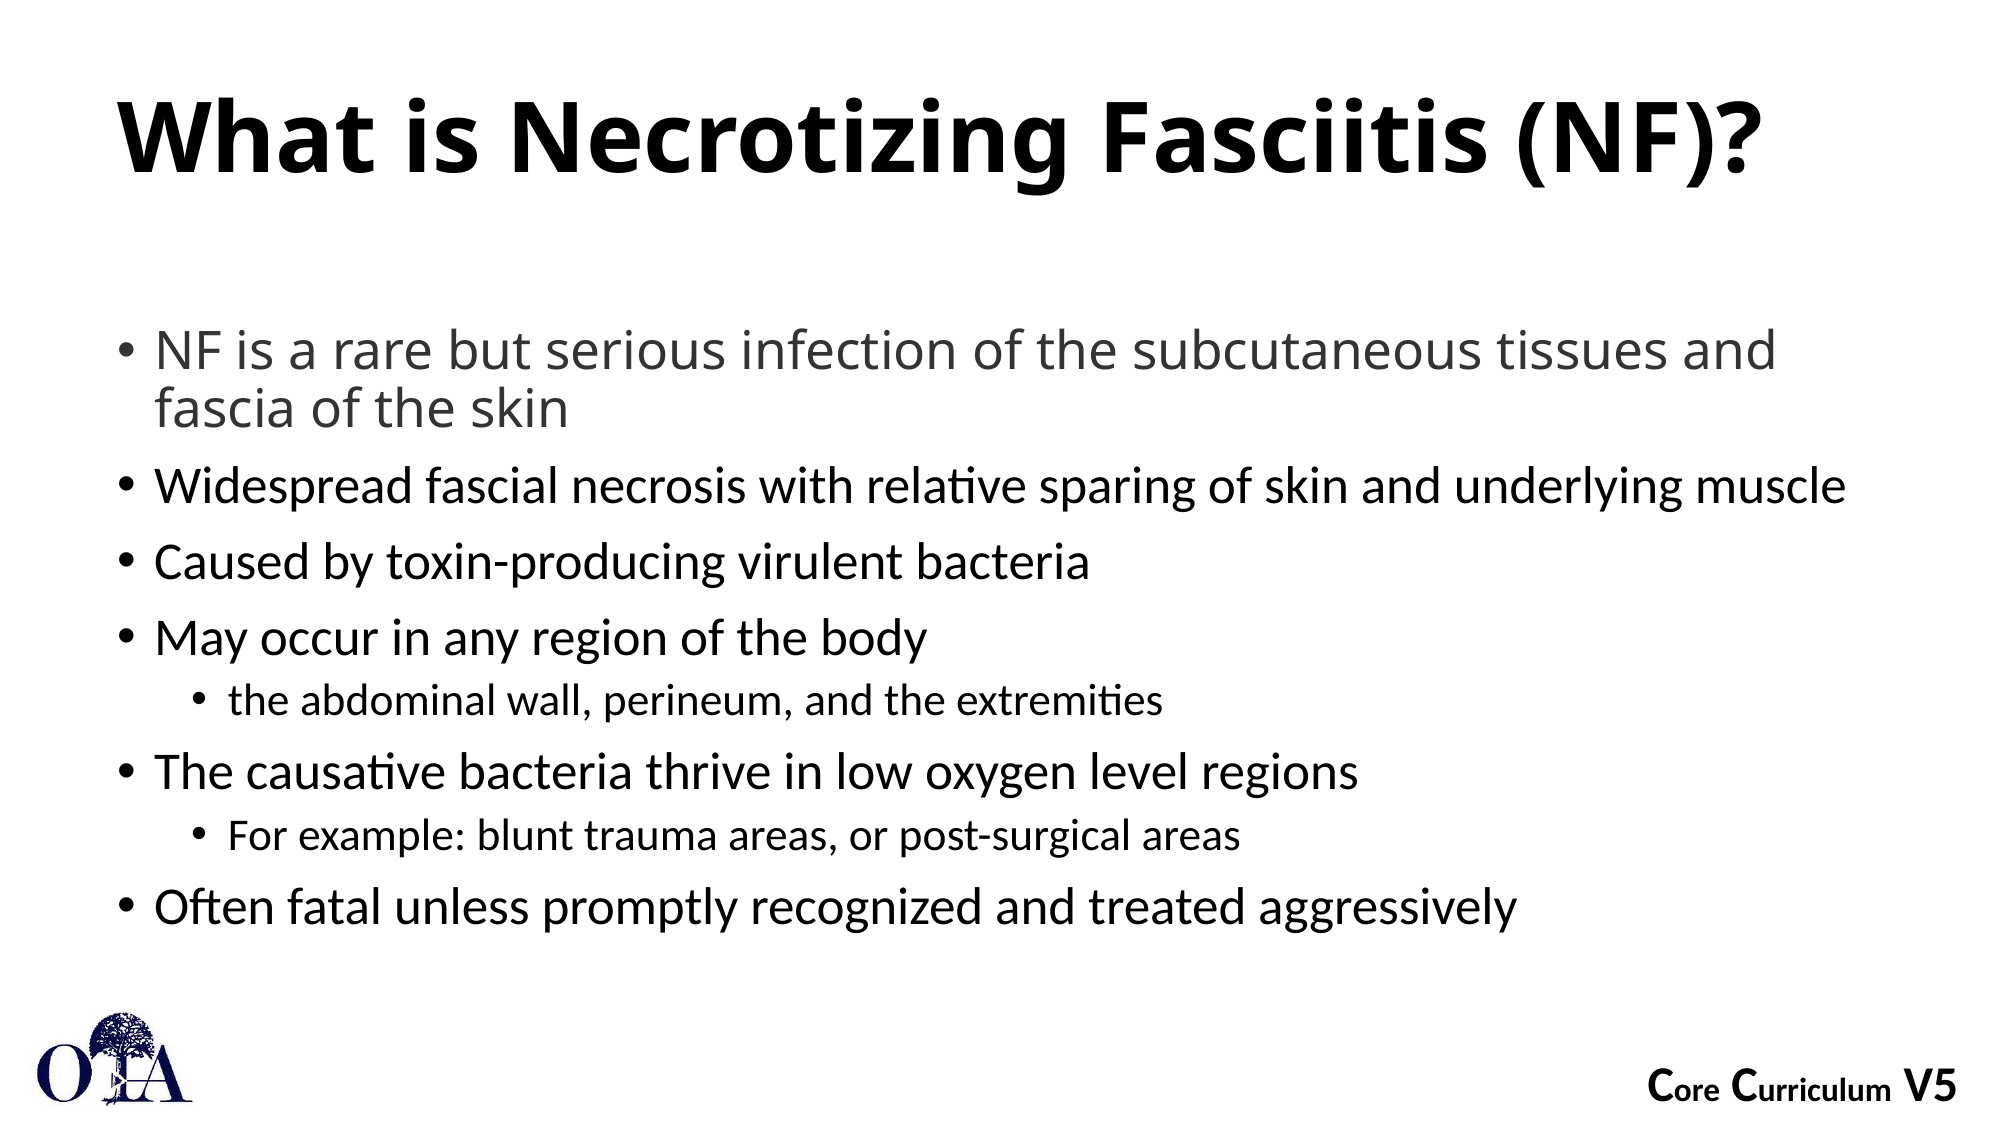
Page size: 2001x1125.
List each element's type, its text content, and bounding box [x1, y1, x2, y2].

picture [28, 1010, 200, 1108]
list NF is a rare but serious infection of the subcutaneous tissues and fascia of the skin Widespread fascial necrosis with relative sparing of skin and underlying muscle Caused by toxin-producing virulent bacteria May occur in any region of the body the abdominal wall, perineum, and the extremities The causative bacteria thrive in low oxygen level regions For example: blunt trauma areas, or post-surgical areas Often fatal unless promptly recognized and treated aggressively [102, 234, 1913, 948]
title What is Necrotizing Fasciitis (NF)? [102, 31, 1828, 234]
